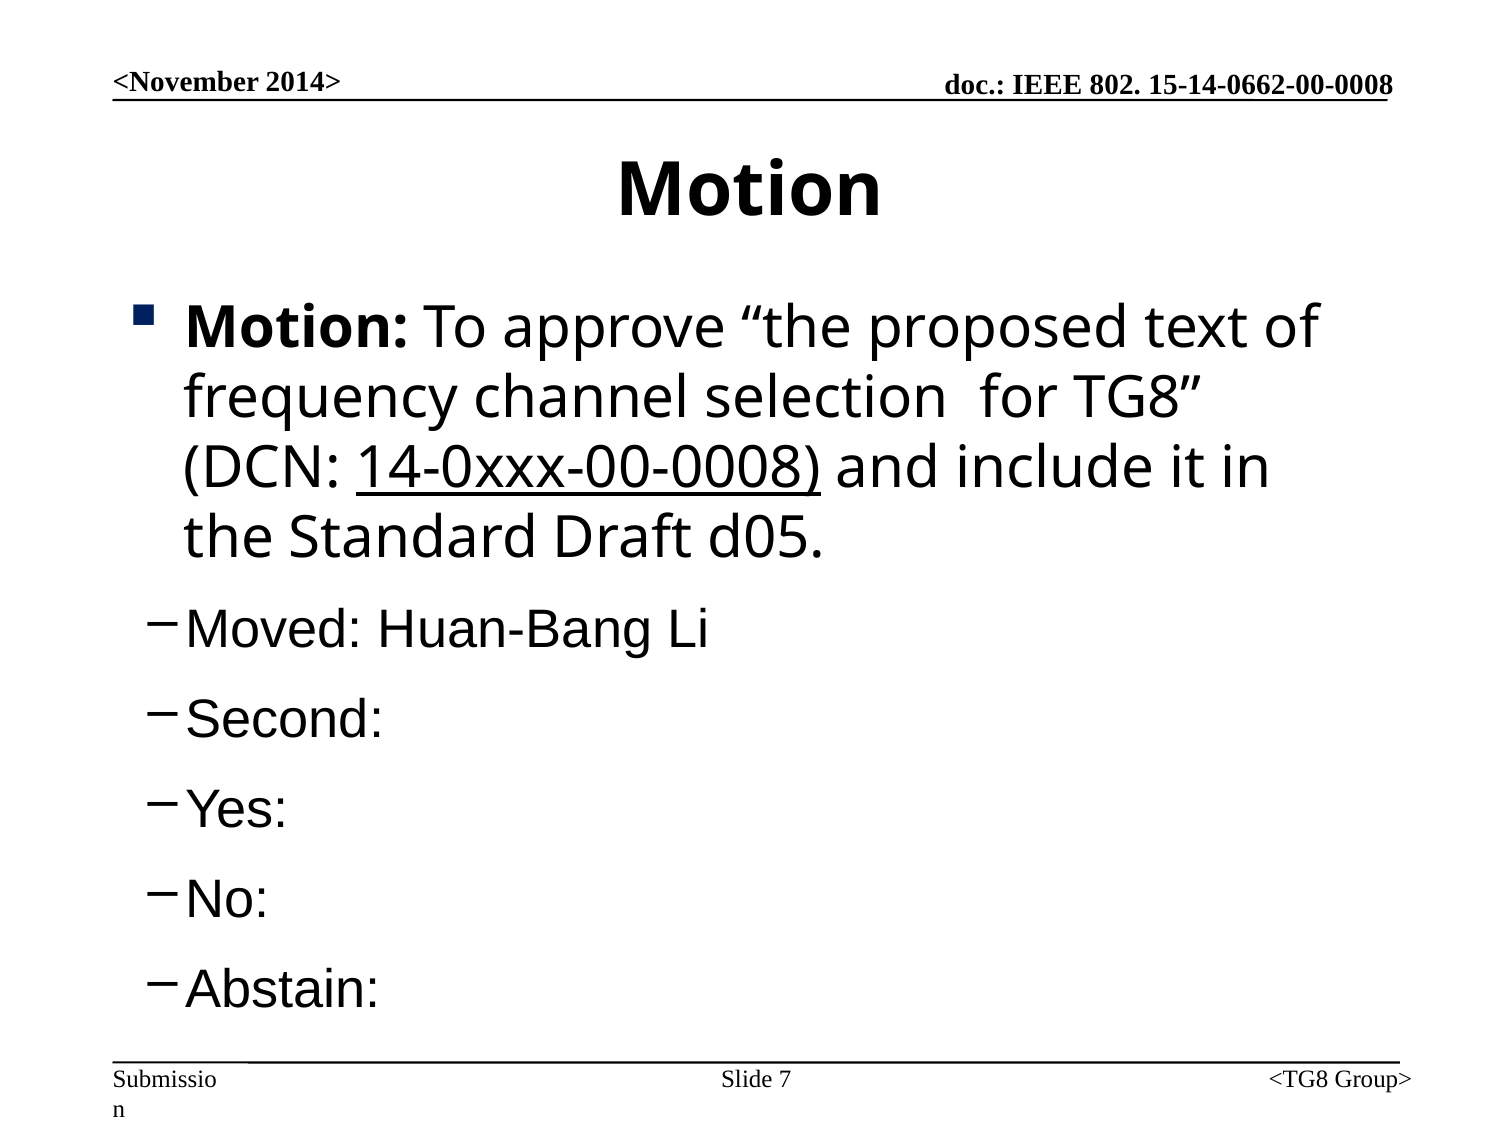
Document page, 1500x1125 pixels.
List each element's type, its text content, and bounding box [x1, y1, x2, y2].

slide_number Slide 7 [712, 1061, 800, 1093]
footer <TG8 Group> [855, 1061, 1413, 1093]
list Motion: To approve “the proposed text of frequency channel selection for TG8” (DCN: 14-0xxx-00-0008) and include it in the Standard Draft d05. Moved: Huan-Bang Li Second: Yes: No: Abstain: [112, 280, 1388, 1001]
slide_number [112, 0, 376, 98]
title Motion [112, 112, 1388, 259]
